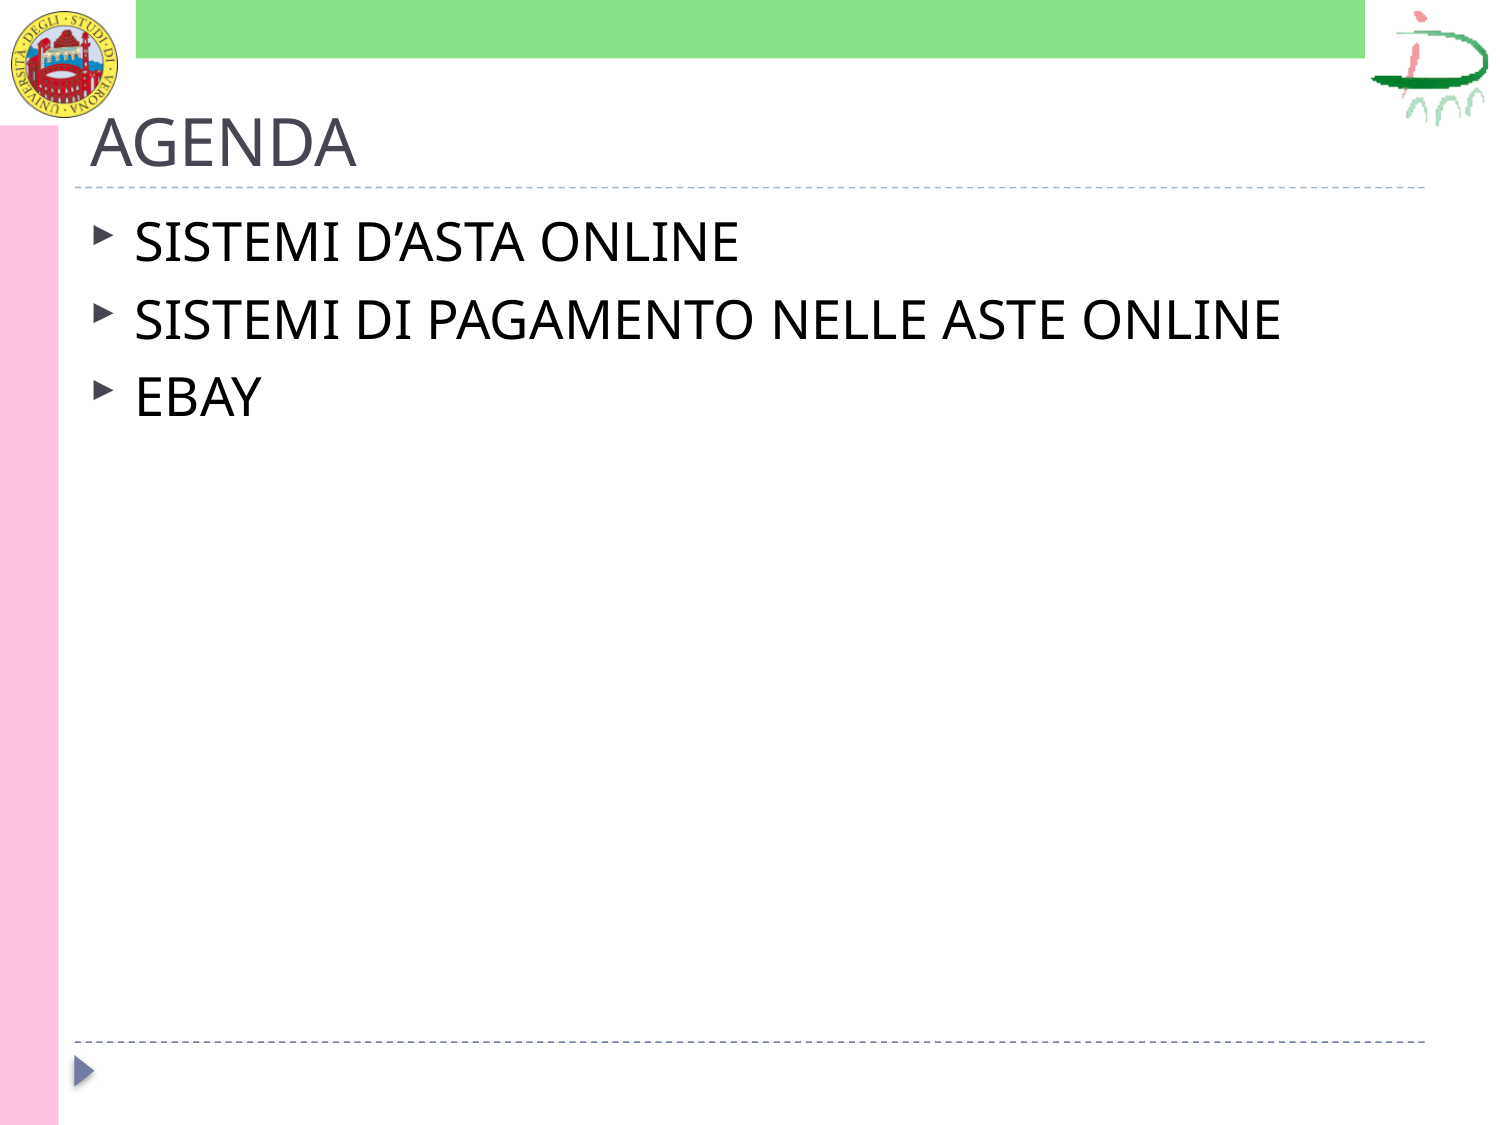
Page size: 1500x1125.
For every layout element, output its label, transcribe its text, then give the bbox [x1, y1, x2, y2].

picture [11, 11, 118, 118]
list SISTEMI D’ASTA ONLINE SISTEMI DI PAGAMENTO NELLE ASTE ONLINE EBAY [74, 199, 1426, 1011]
picture [1371, 11, 1489, 129]
title AGENDA [74, 81, 1426, 188]
